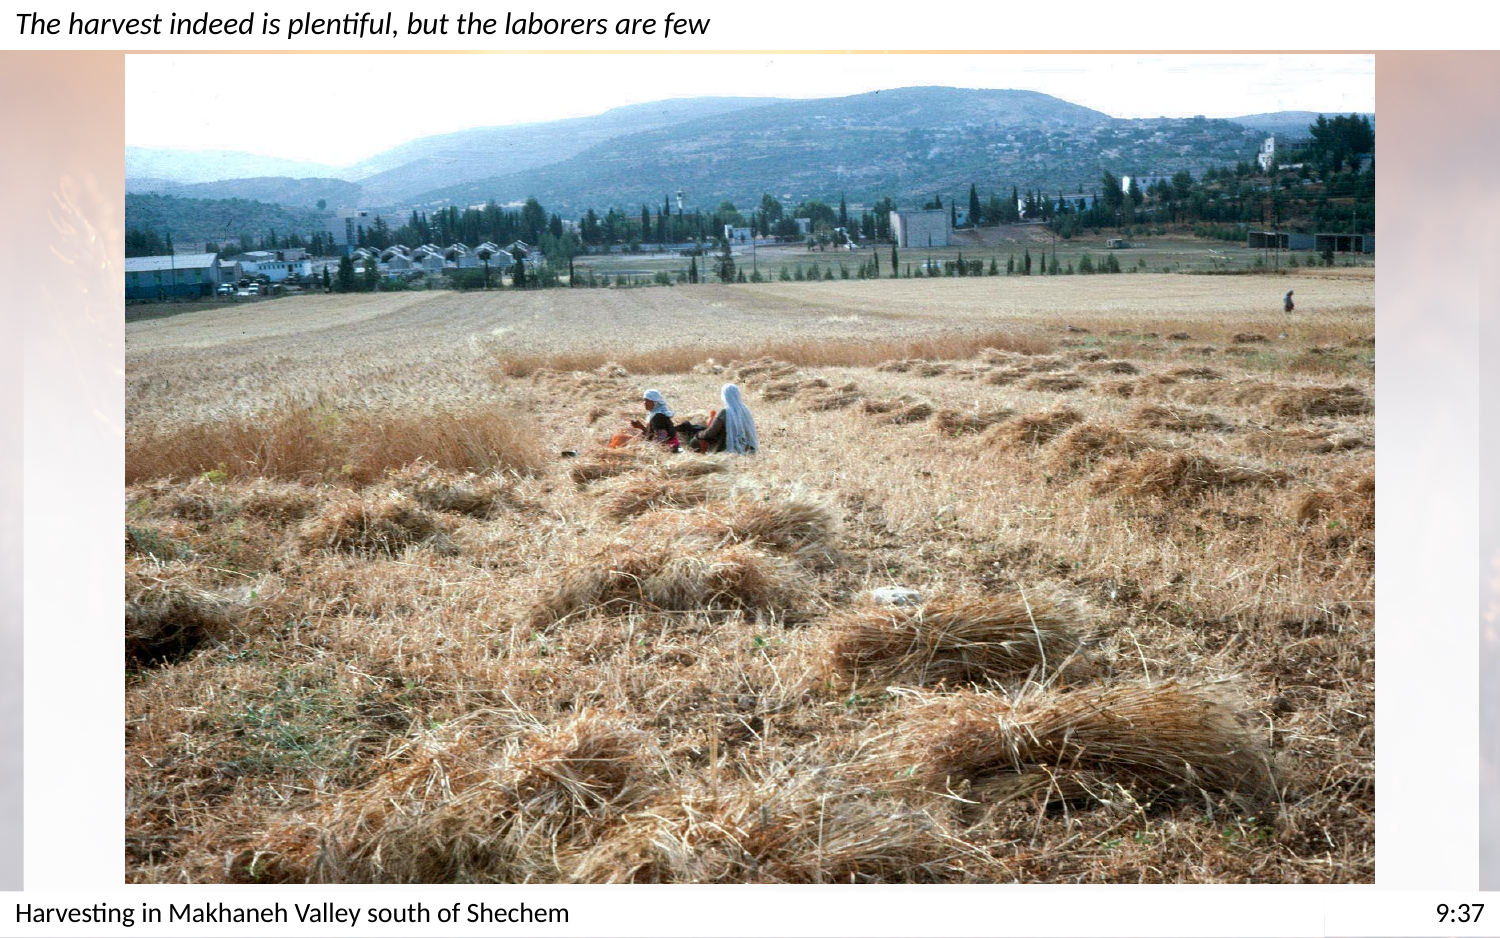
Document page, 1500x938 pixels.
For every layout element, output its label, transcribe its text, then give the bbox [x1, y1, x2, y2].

picture [0, 50, 1500, 891]
list Harvesting in Makhaneh Valley south of Shechem [0, 891, 1325, 938]
title The harvest indeed is plentiful, but the laborers are few [0, 0, 1500, 50]
list 9:37 [1324, 891, 1500, 937]
